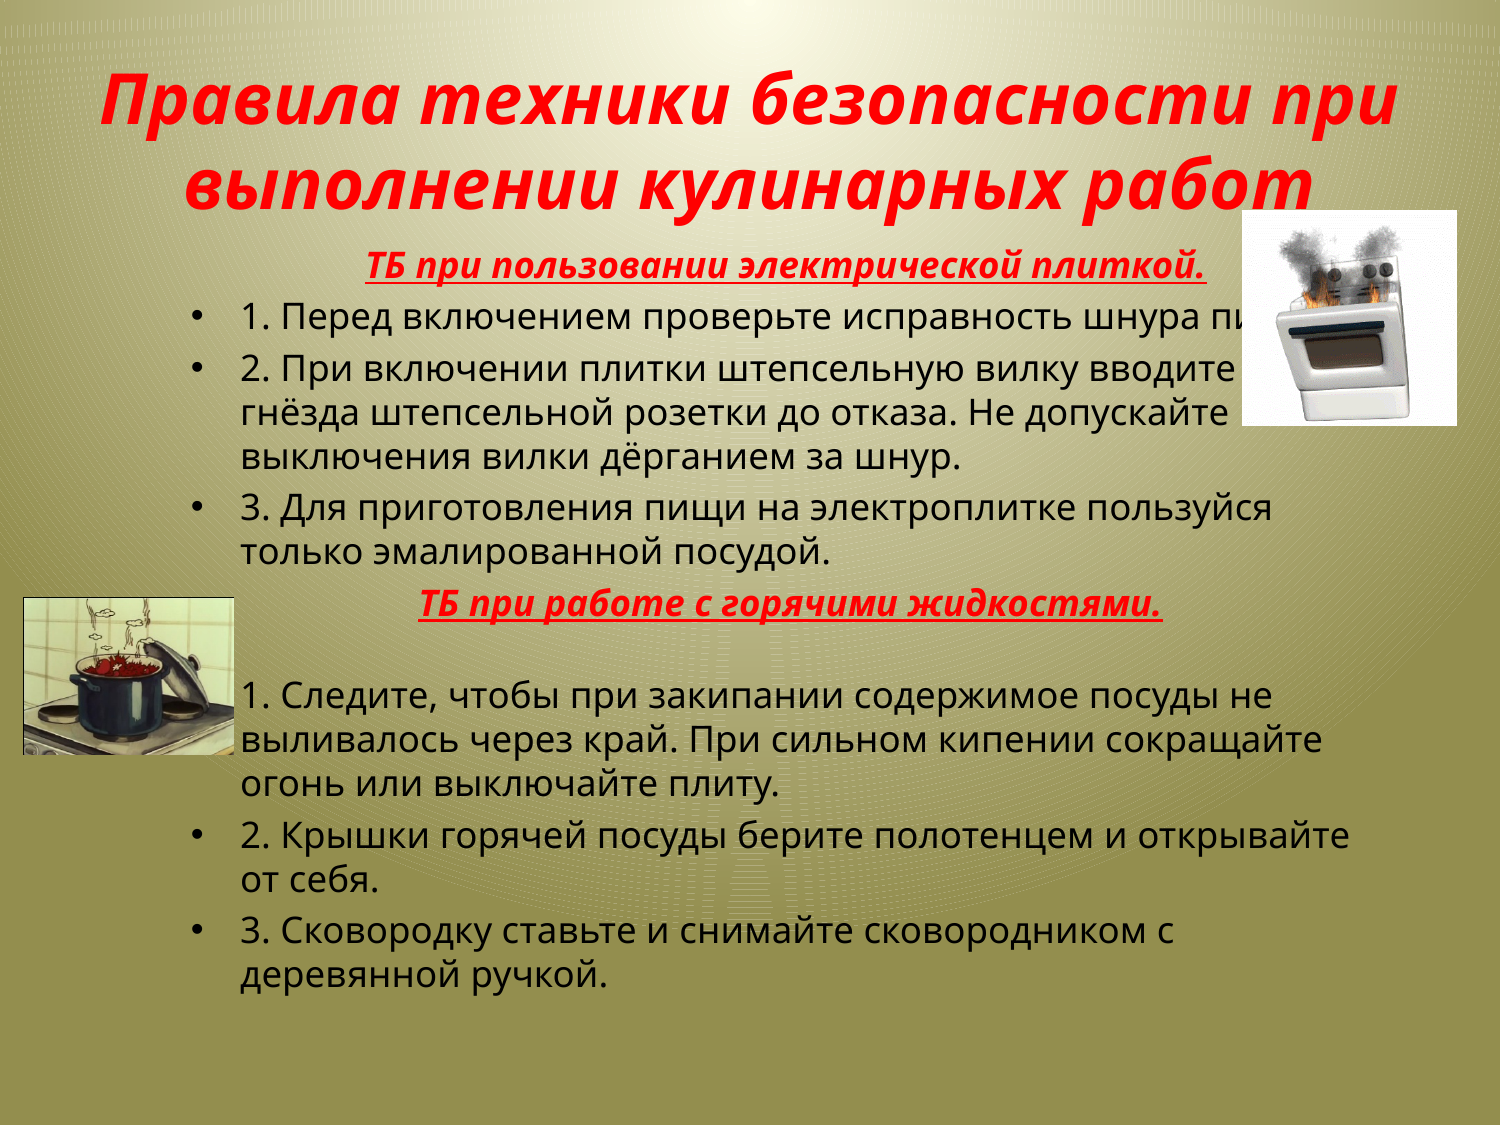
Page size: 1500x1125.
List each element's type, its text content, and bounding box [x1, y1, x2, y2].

title Правила техники безопасности при выполнении кулинарных работ [75, 45, 1425, 233]
picture [23, 597, 234, 755]
picture [1241, 210, 1458, 426]
list ТБ при пользовании электрической плиткой. 1. Перед включением проверьте исправность шнура питания. 2. При включении плитки штепсельную вилку вводите в гнёзда штепсельной розетки до отказа. Не допускайте выключения вилки дёрганием за шнур. 3. Для приготовления пищи на электроплитке пользуйся только эмалированной посудой. ТБ при работе с горячими жидкостями. 1. Следите, чтобы при закипании содержимое посуды не выливалось через край. При сильном кипении сокращайте огонь или выключайте плиту. 2. Крышки горячей посуды берите полотенцем и открывайте от себя. 3. Сковородку ставьте и снимайте сковородником с деревянной ручкой. [175, 234, 1406, 1022]
